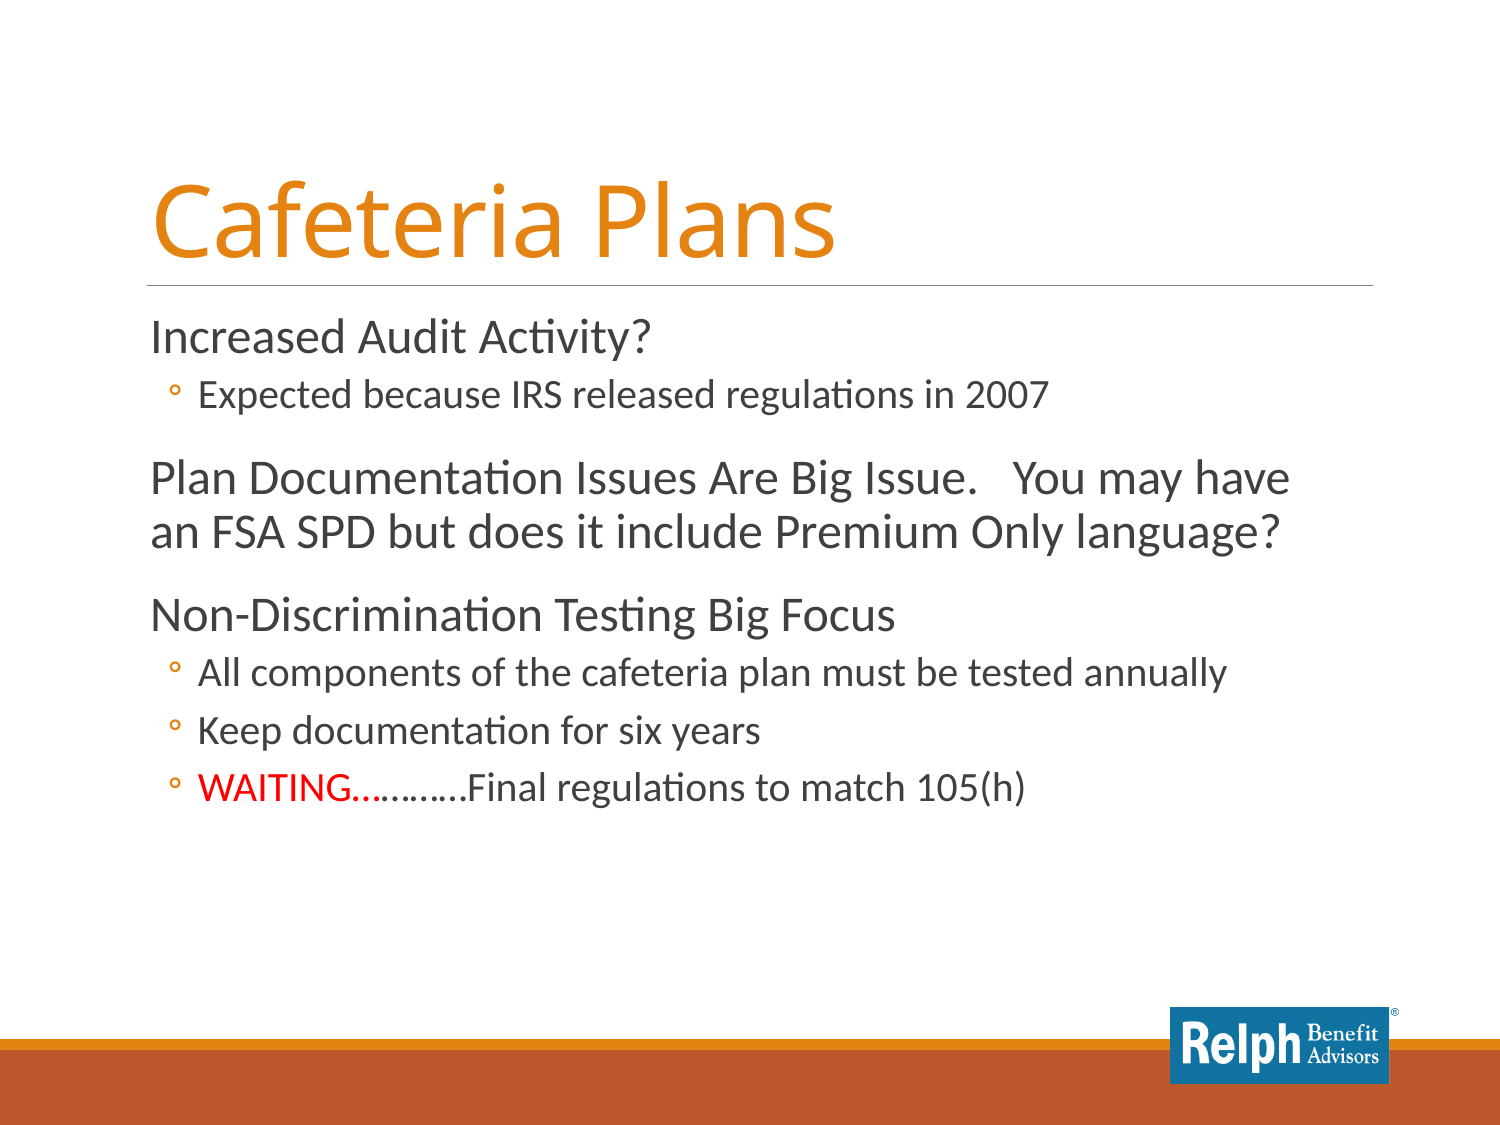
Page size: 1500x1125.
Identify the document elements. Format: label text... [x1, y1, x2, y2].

list Increased Audit Activity? Expected because IRS released regulations in 2007 Plan Documentation Issues Are Big Issue. You may have an FSA SPD but does it include Premium Only language? Non-Discrimination Testing Big Focus All components of the cafeteria plan must be tested annually Keep documentation for six years WAITING…………Final regulations to match 105(h) [135, 302, 1311, 928]
picture [1169, 1006, 1399, 1085]
title Cafeteria Plans [135, 47, 1373, 285]
